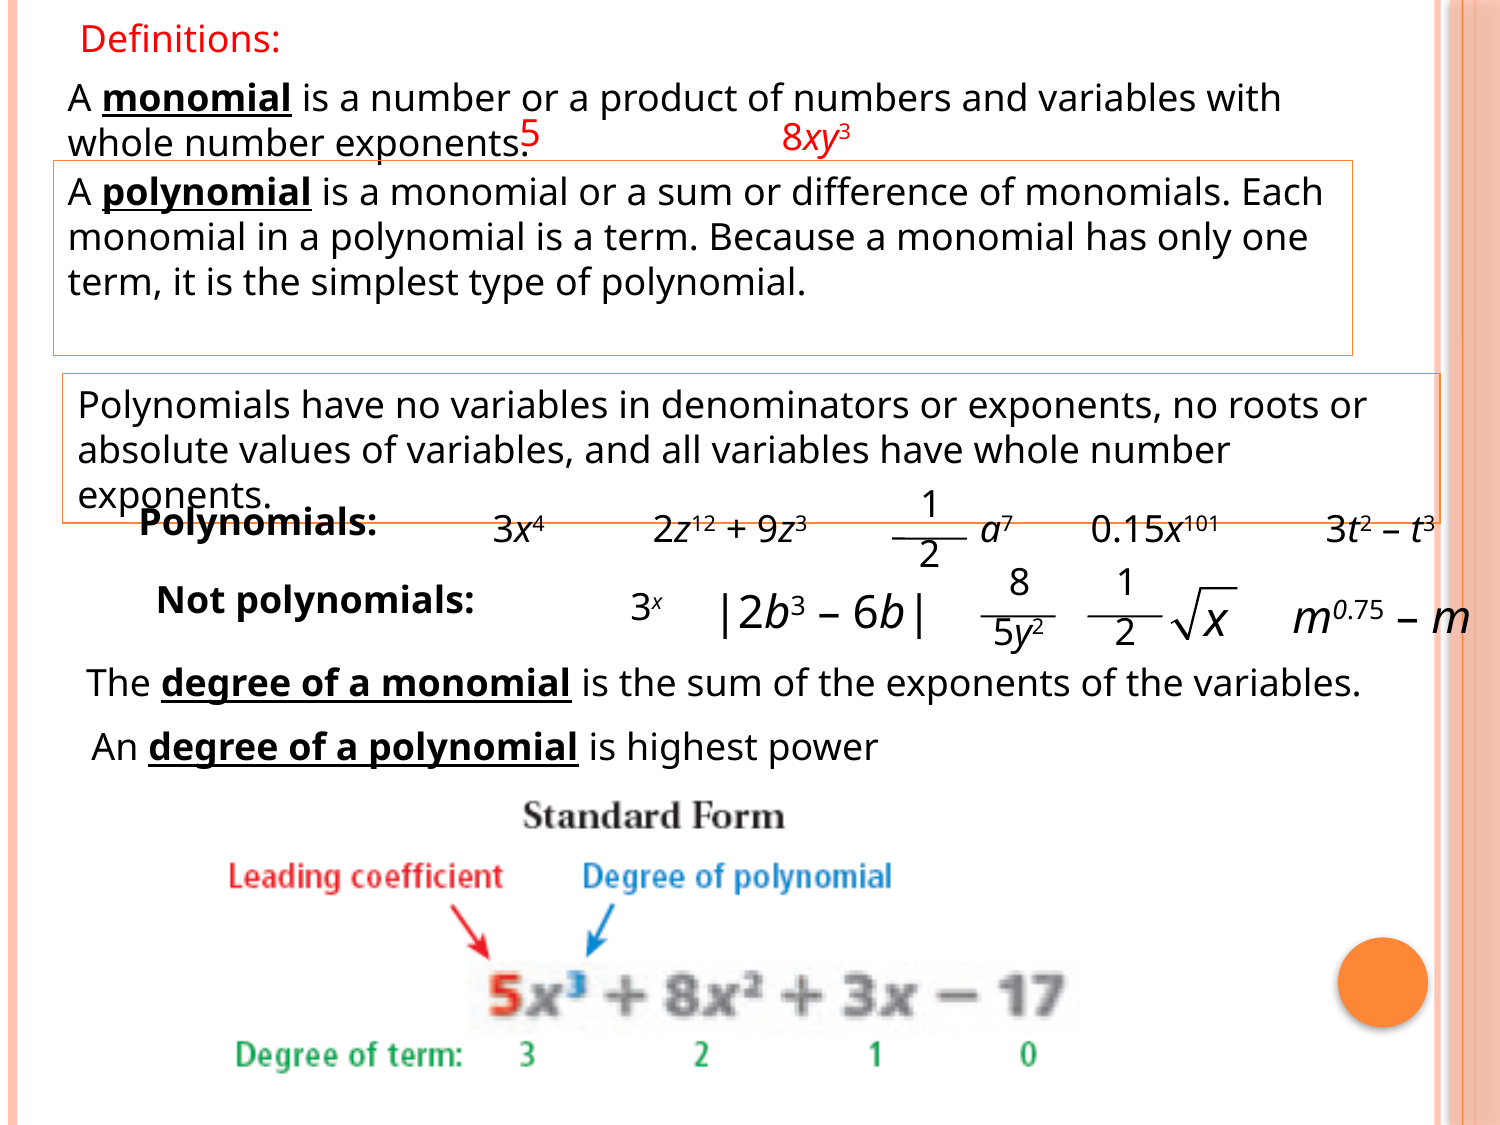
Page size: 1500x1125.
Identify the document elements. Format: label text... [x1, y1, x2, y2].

text_box m0.75 – m [1277, 579, 1499, 650]
text_box Polynomials have no variables in denominators or exponents, no roots or absolute values of variables, and all variables have whole number exponents. [62, 373, 1441, 524]
text_box A monomial is a number or a product of numbers and variables with whole number exponents. [53, 66, 1403, 262]
picture [182, 780, 1109, 1107]
text_box 3x4 [477, 497, 560, 558]
text_box 5 [494, 101, 556, 160]
text_box 2z12 + 9z3 [638, 497, 823, 558]
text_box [891, 472, 1038, 599]
text_box Polynomials: [123, 490, 393, 551]
text_box An degree of a polynomial is highest power [76, 715, 1355, 776]
text_box The degree of a monomial is the sum of the exponents of the variables. [71, 651, 1412, 712]
text_box |2b3 – 6b| [697, 575, 946, 646]
text_box Not polynomials: [140, 568, 491, 629]
text_box 8xy3 [766, 105, 867, 160]
text_box Definitions: [64, 7, 656, 67]
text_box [961, 550, 1076, 677]
text_box A polynomial is a monomial or a sum or difference of monomials. Each monomial in a polynomial is a term. Because a monomial has only one term, it is the simplest type of polynomial. [53, 160, 1353, 356]
text_box 3t2 – t3 [1310, 497, 1461, 558]
text_box 0.15x101 [1075, 497, 1236, 552]
text_box 3x [615, 575, 678, 636]
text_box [1086, 550, 1238, 677]
